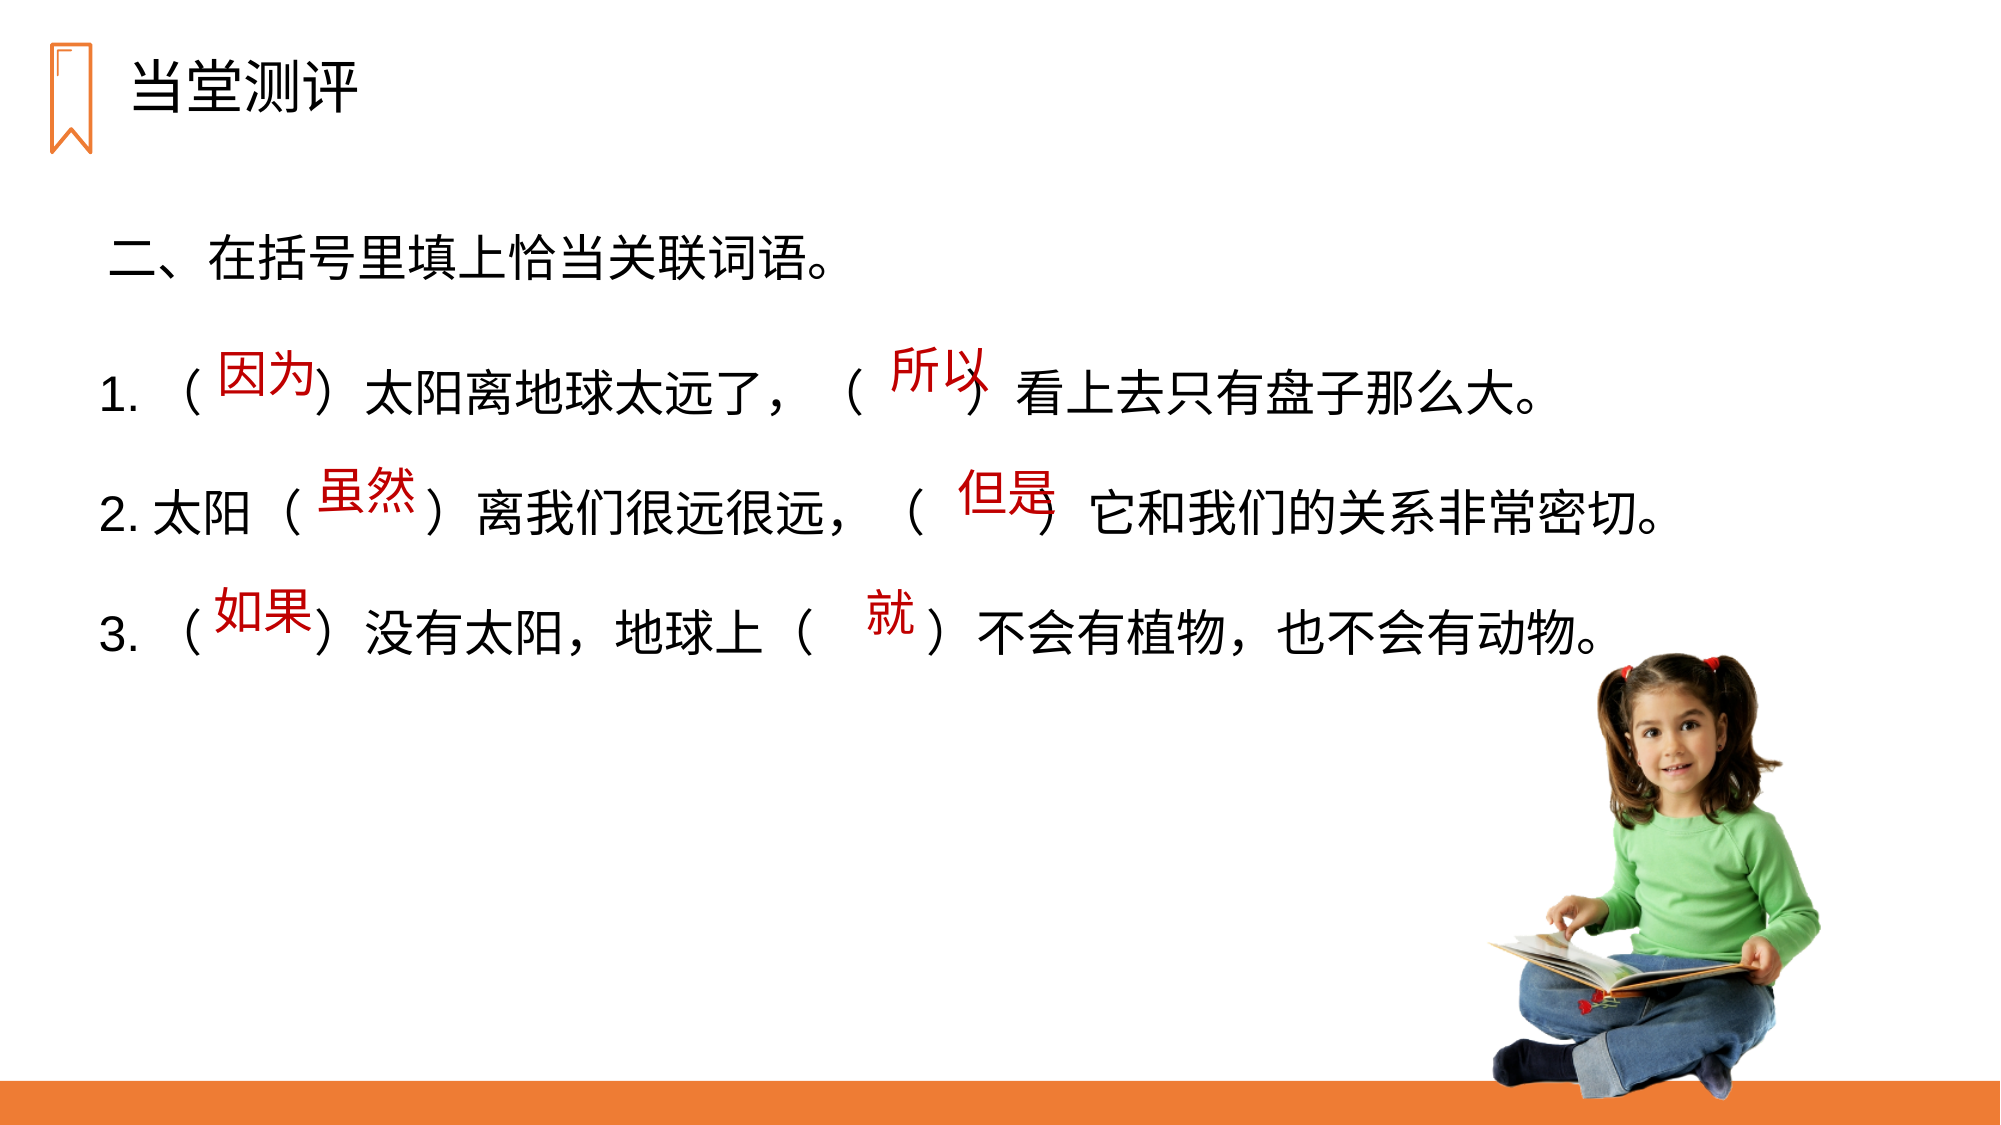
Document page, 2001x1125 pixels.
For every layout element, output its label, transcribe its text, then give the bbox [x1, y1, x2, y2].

text_box 就 [850, 574, 1042, 649]
text_box 所以 [875, 331, 1067, 407]
text_box 二、在括号里填上恰当关联词语。 [93, 188, 1039, 294]
picture [1486, 652, 1821, 1101]
text_box 虽然 [301, 452, 498, 528]
text_box 因为 [203, 335, 400, 411]
text_box 如果 [199, 572, 390, 648]
text_box 当堂测评 [112, 42, 375, 128]
text_box 1.（ ）太阳离地球太远了，（ ）看上去只有盘子那么大。 2.太阳（ ）离我们很远很远，（ ）它和我们的关系非常密切。 3.（ ）没有太阳，地球上（ ）不会有植物，也不会有动物。 [83, 294, 2000, 760]
text_box 但是 [942, 453, 1134, 529]
